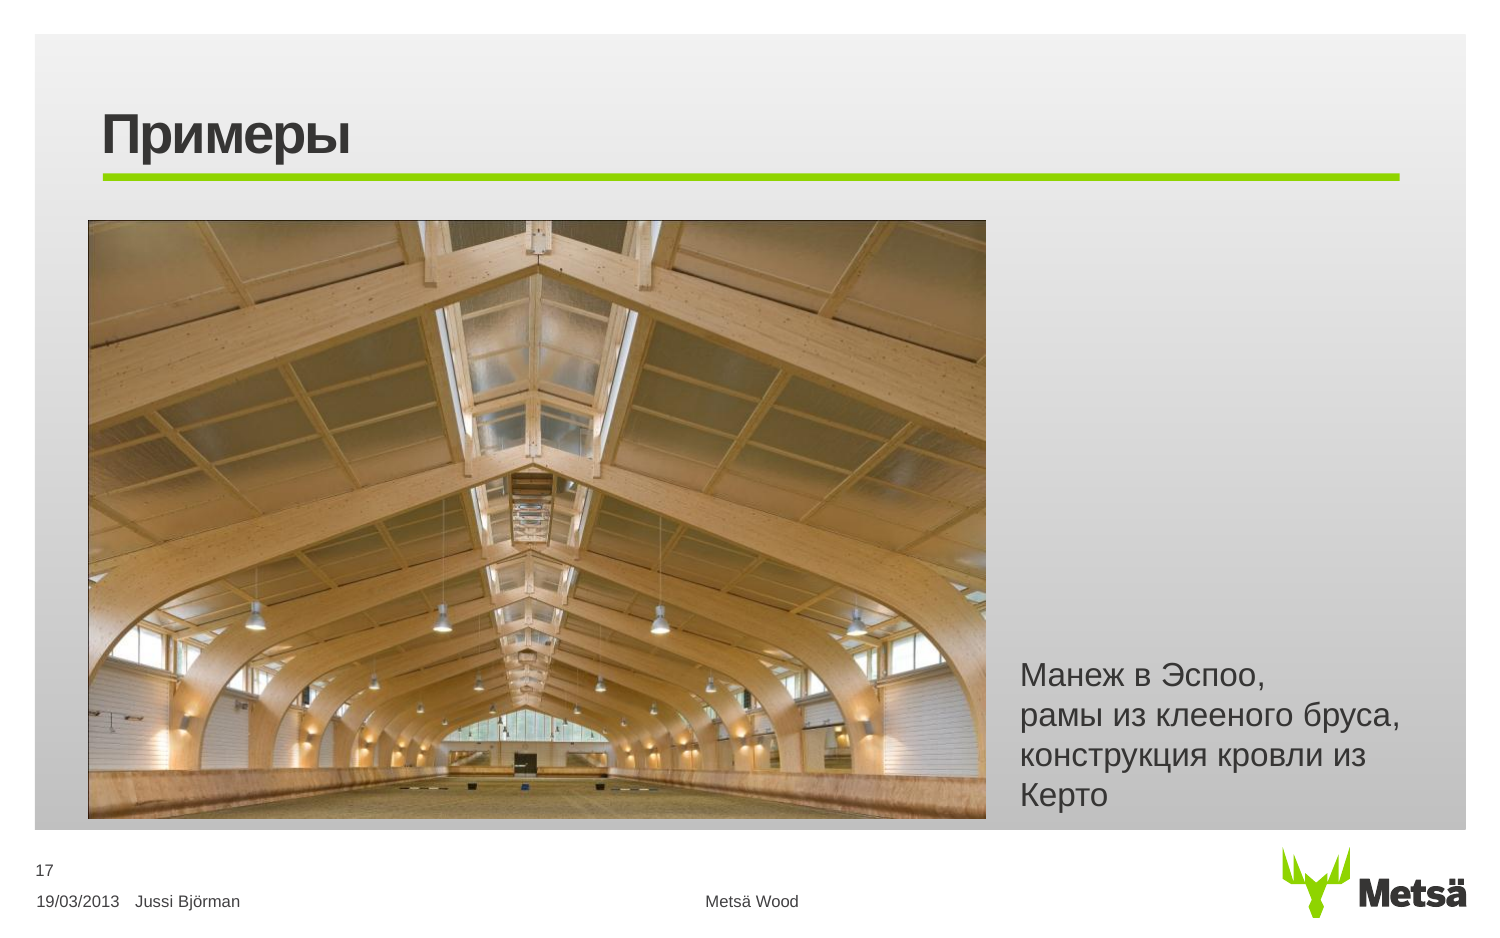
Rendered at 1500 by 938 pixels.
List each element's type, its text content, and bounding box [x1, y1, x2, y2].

title Примеры [85, 17, 1425, 174]
footer Jussi Björman [135, 883, 602, 917]
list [88, 220, 986, 819]
text_box Манеж в Эспоо, рамы из клееного бруса, конструкция кровли из Керто [1004, 645, 1459, 821]
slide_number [36, 883, 133, 917]
slide_number 17 [35, 855, 89, 884]
